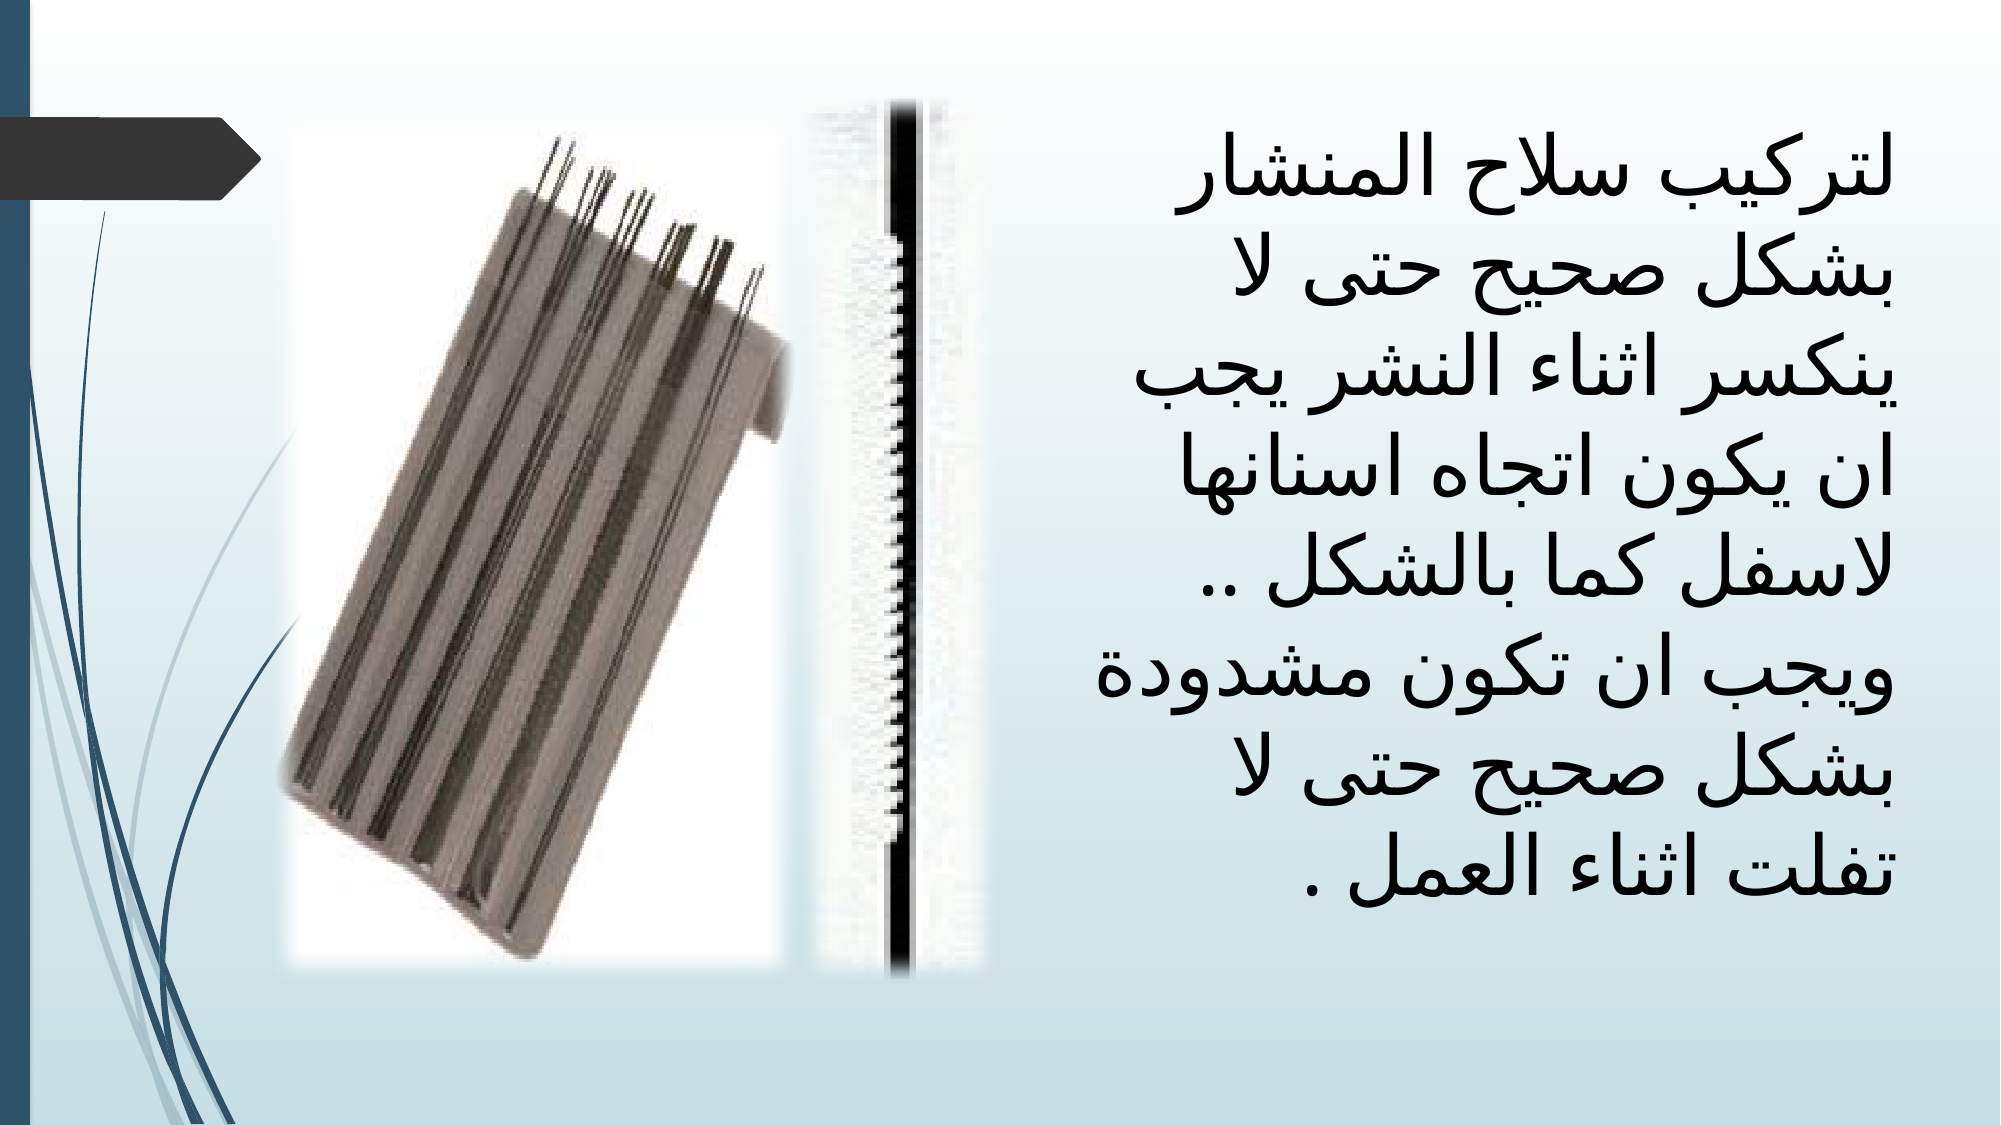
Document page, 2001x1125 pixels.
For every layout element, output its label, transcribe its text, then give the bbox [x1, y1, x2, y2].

text_box لتركيب سلاح المنشار بشكل صحيح حتى لا ينكسر اثناء النشر يجب ان يكون اتجاه اسنانها لاسفل كما بالشكل .. ويجب ان تكون مشدودة بشكل صحيح حتى لا تفلت اثناء العمل . [1038, 104, 1914, 920]
picture [267, 90, 1001, 984]
